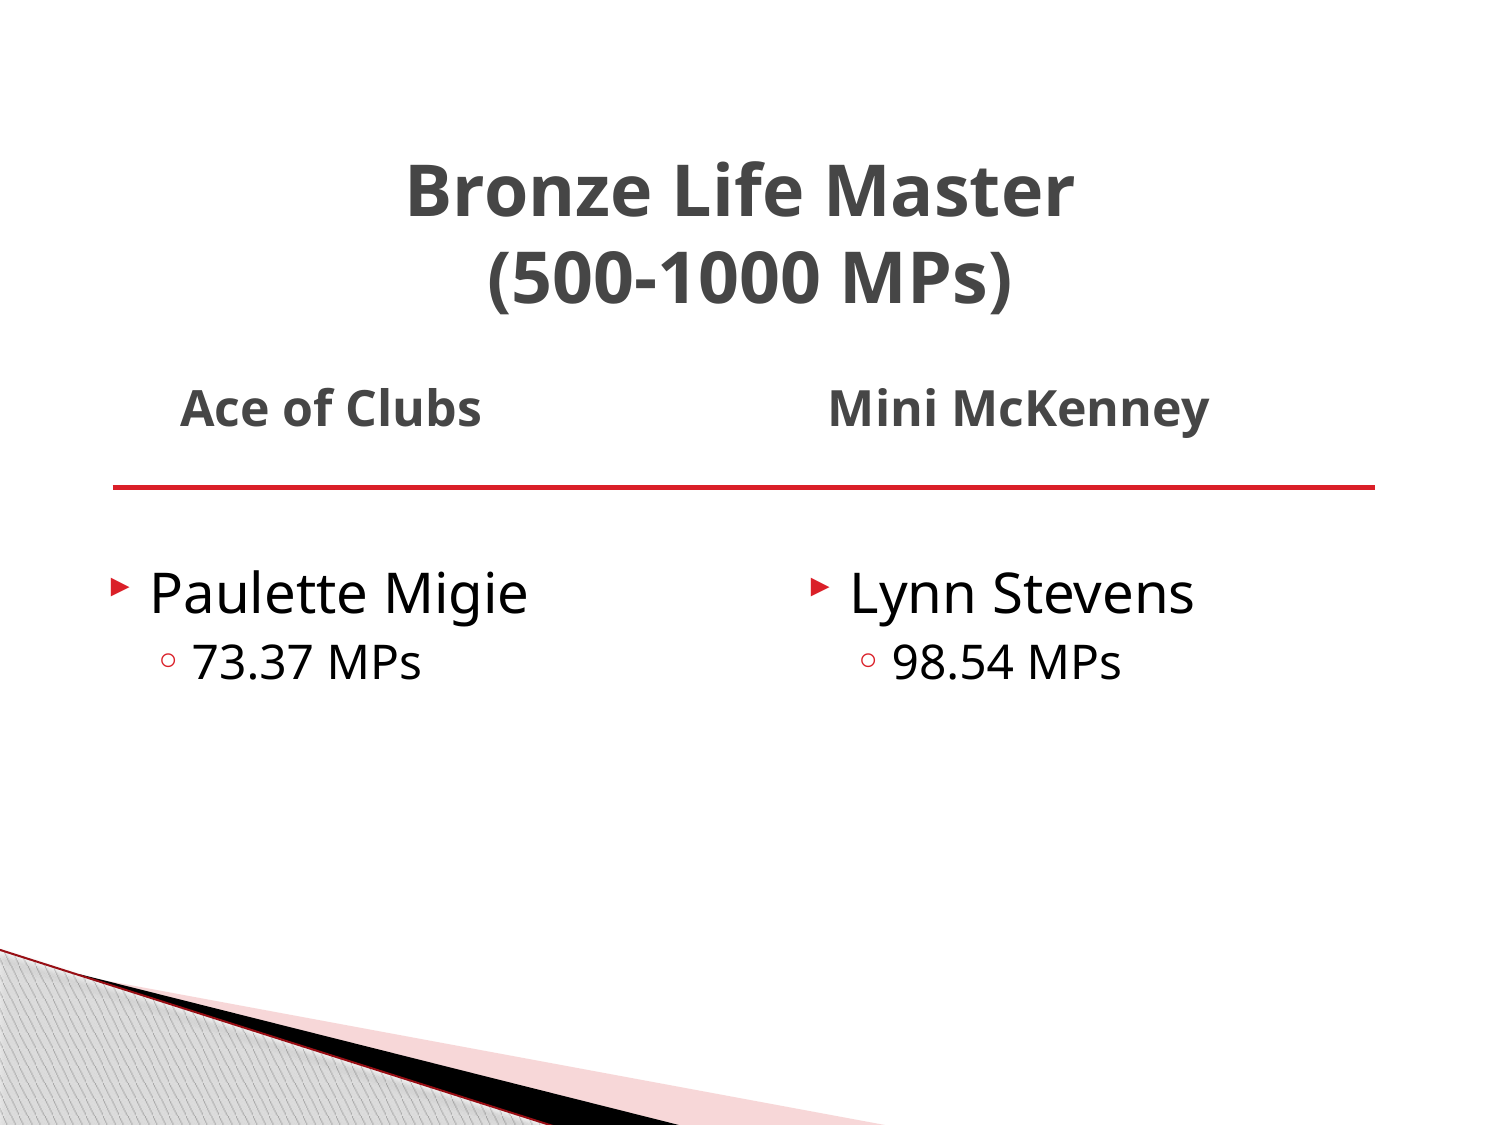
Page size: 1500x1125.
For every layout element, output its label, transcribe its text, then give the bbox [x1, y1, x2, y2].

text_box Ace of Clubs [112, 312, 550, 485]
list Paulette Migie 73.37 MPs [75, 549, 713, 788]
text_box Lynn Stevens 98.54 MPs [774, 549, 1413, 788]
text_box Bronze Life Master (500-1000 MPs) [74, 137, 1425, 325]
text_box Mini McKenney [799, 312, 1238, 485]
text_box Ace of Clubs [112, 495, 550, 500]
